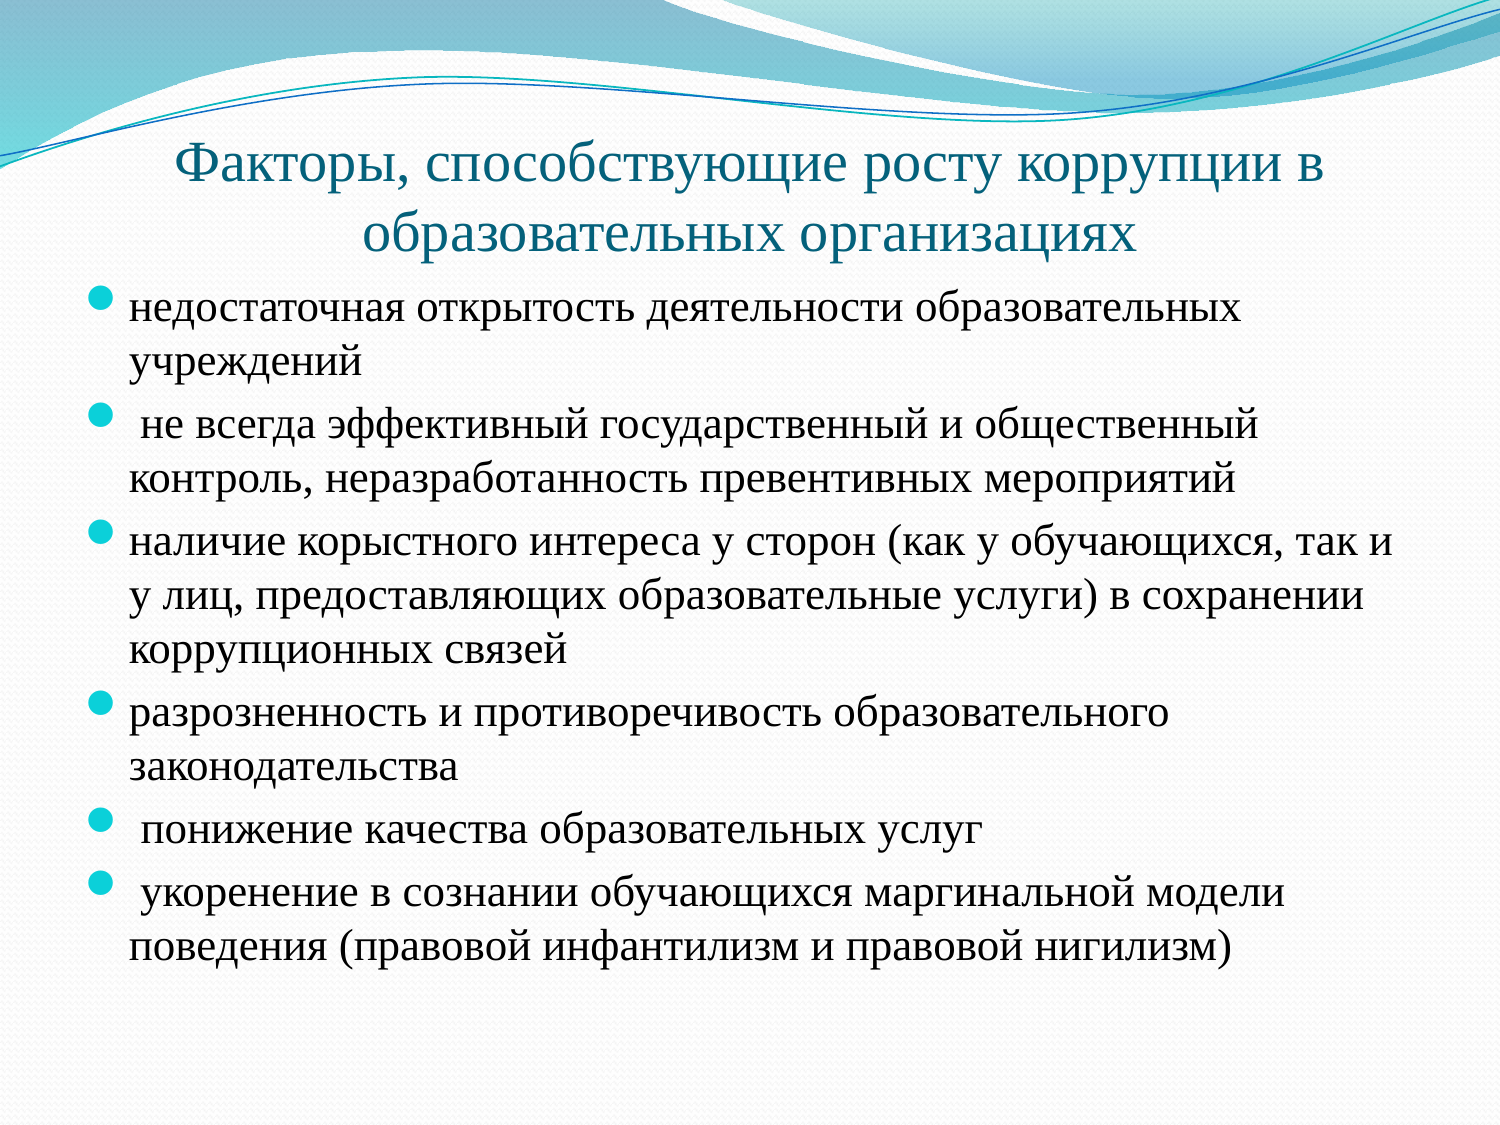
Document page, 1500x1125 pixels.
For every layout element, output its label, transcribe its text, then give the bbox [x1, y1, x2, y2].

list недостаточная открытость деятельности образовательных учреждений не всегда эффективный государственный и общественный контроль, неразработанность превентивных мероприятий наличие корыстного интереса у сторон (как у обучающихся, так и у лиц, предоставляющих образовательные услуги) в сохранении коррупционных связей разрозненность и противоречивость образовательного законодательства понижение качества образовательных услуг укоренение в сознании обучающихся маргинальной модели поведения (правовой инфантилизм и правовой нигилизм) [70, 269, 1421, 990]
title Факторы, способствующие росту коррупции в образовательных организациях [75, 115, 1425, 303]
